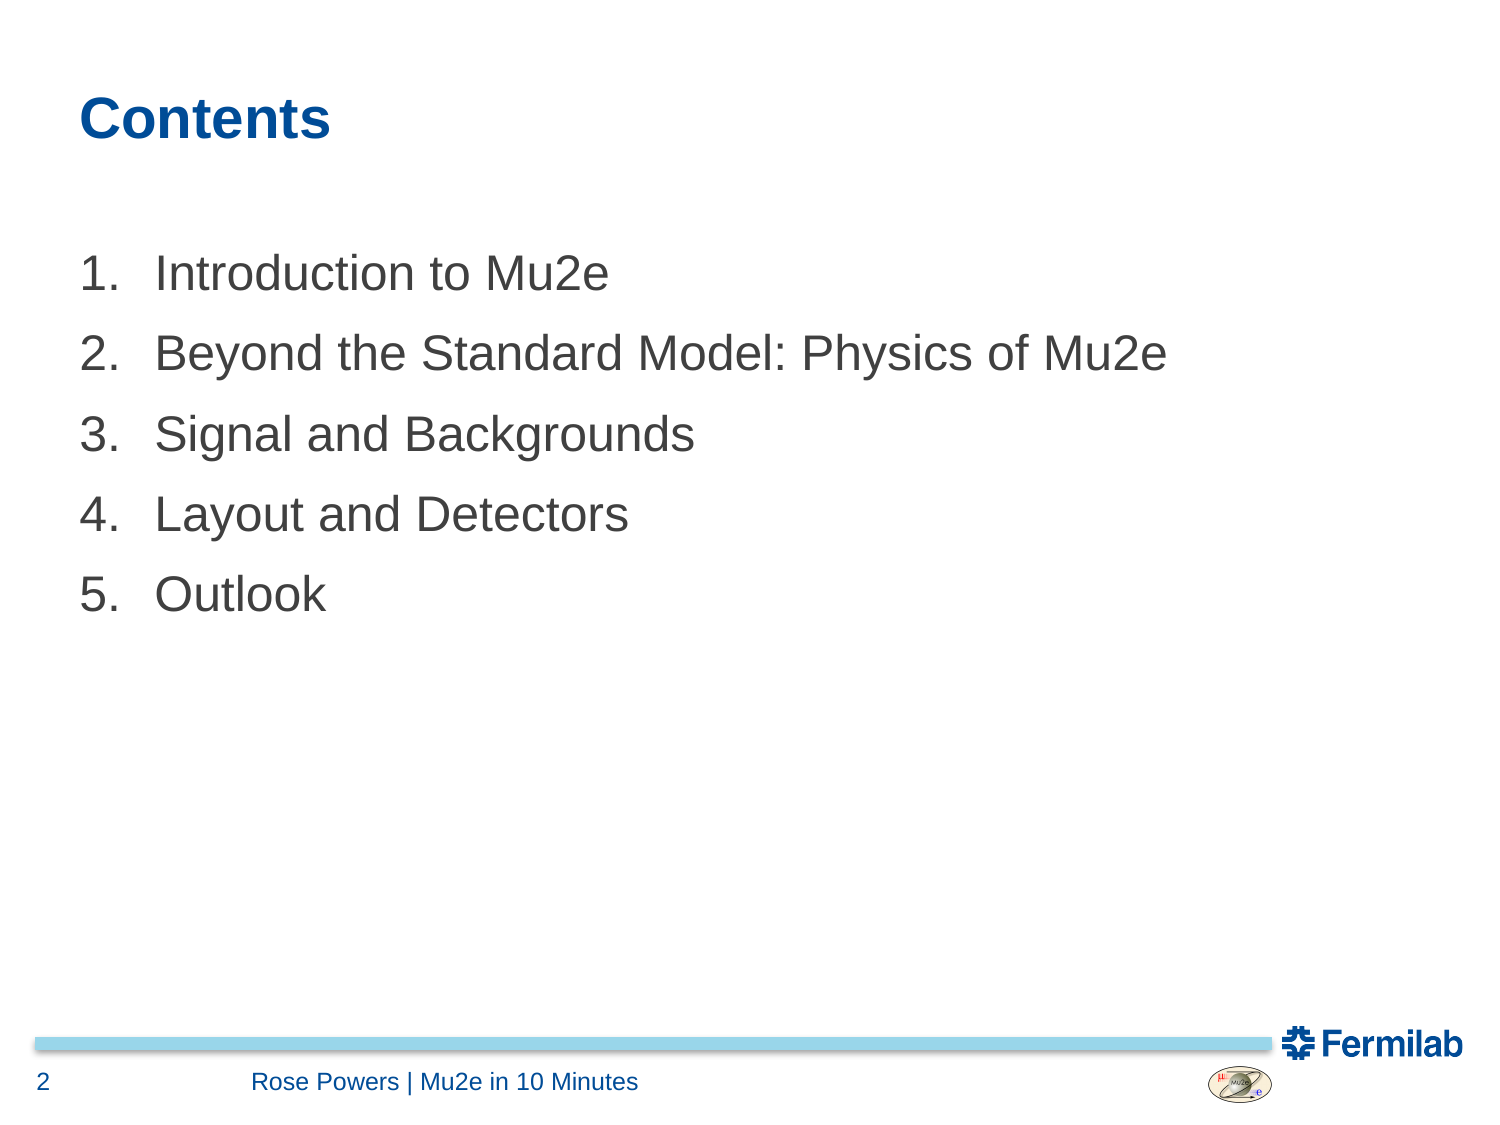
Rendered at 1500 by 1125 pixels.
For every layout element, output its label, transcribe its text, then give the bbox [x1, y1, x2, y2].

footer Rose Powers | Mu2e in 10 Minutes [251, 1065, 1161, 1105]
slide_number 2 [36, 1065, 105, 1105]
picture [1208, 1066, 1272, 1103]
title Contents [79, 79, 983, 150]
picture [1282, 1026, 1463, 1060]
list Introduction to Mu2e Beyond the Standard Model: Physics of Mu2e Signal and Backgrounds Layout and Detectors Outlook [79, 174, 1500, 993]
